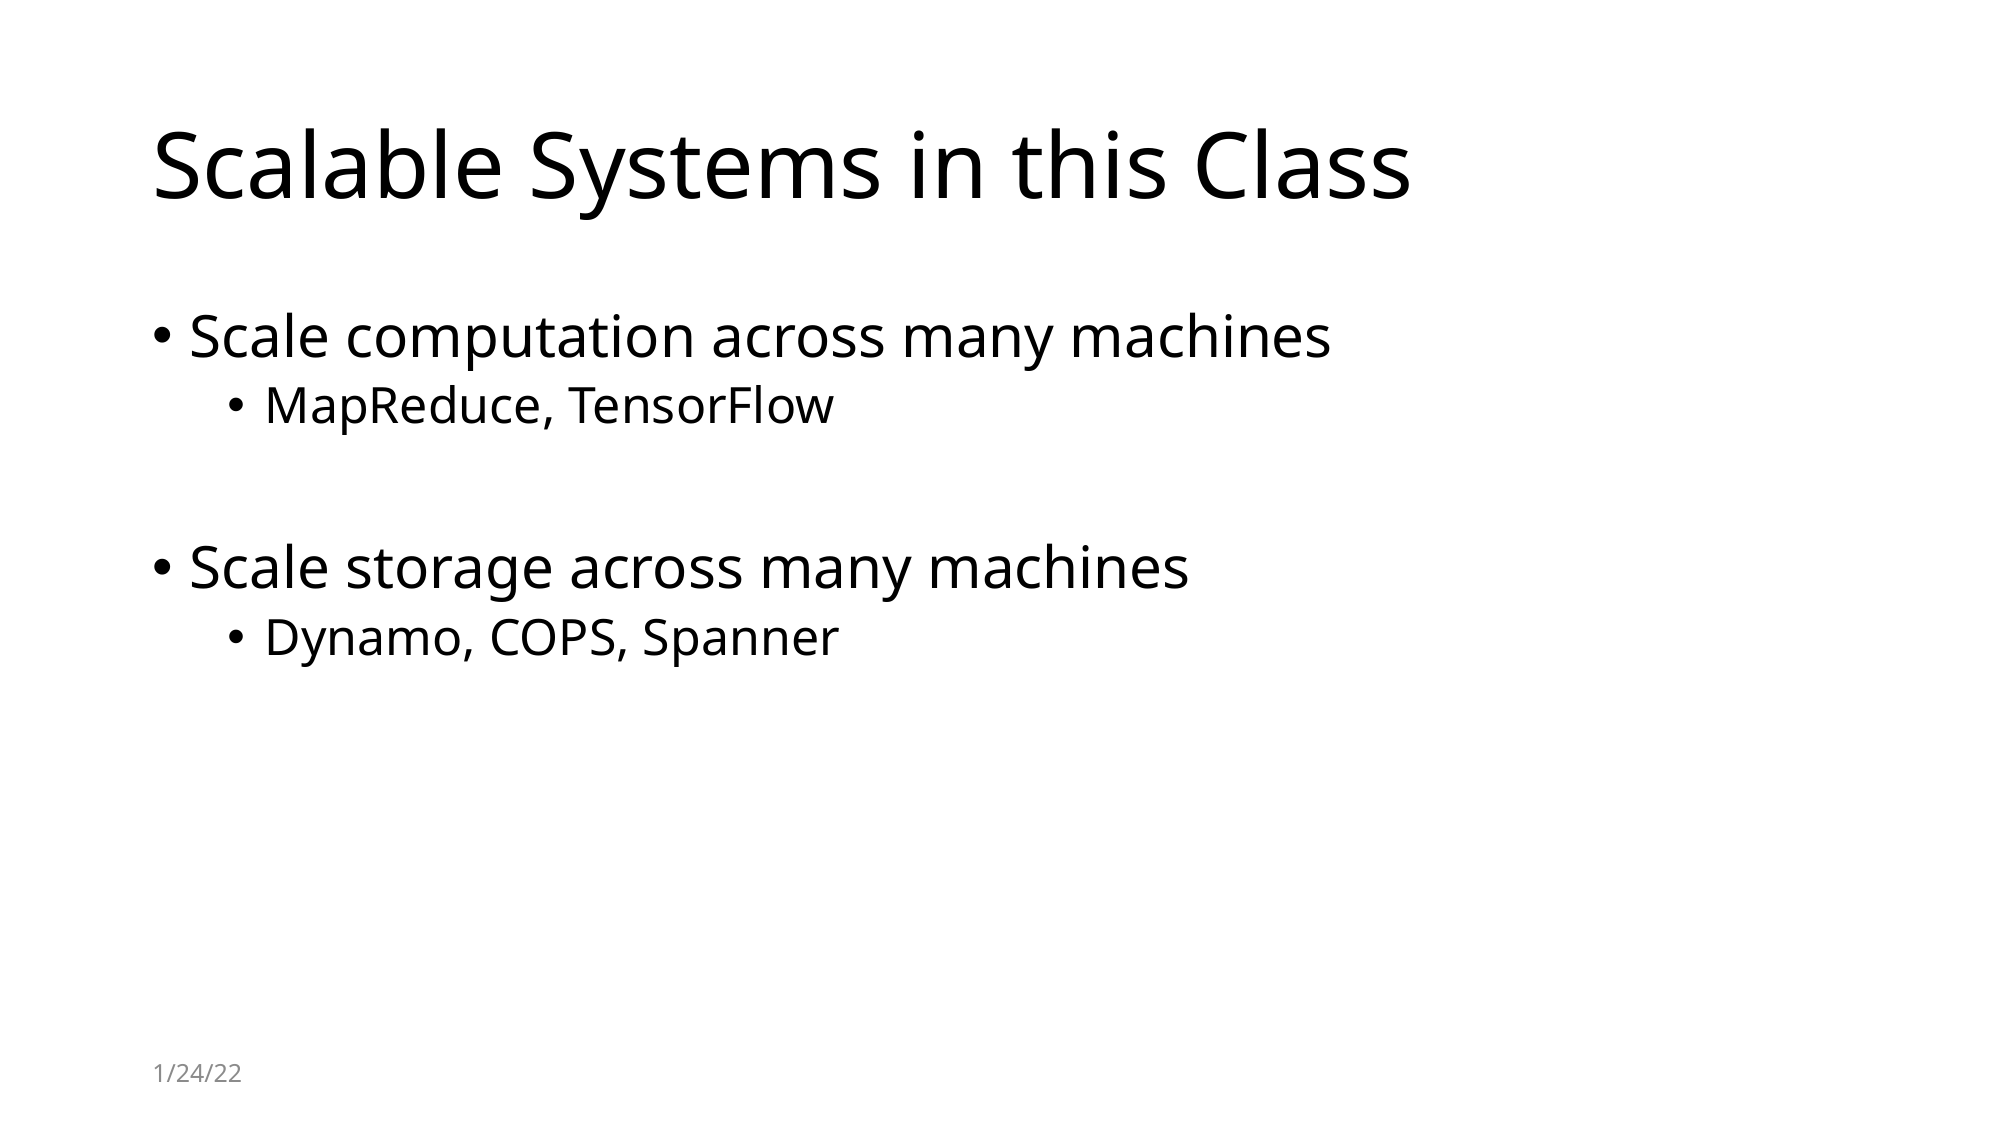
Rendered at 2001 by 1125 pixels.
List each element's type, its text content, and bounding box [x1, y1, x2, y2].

list Scale computation across many machines MapReduce, TensorFlow Scale storage across many machines Dynamo, COPS, Spanner [137, 299, 1863, 1014]
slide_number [137, 1042, 588, 1103]
title Scalable Systems in this Class [137, 59, 1863, 278]
